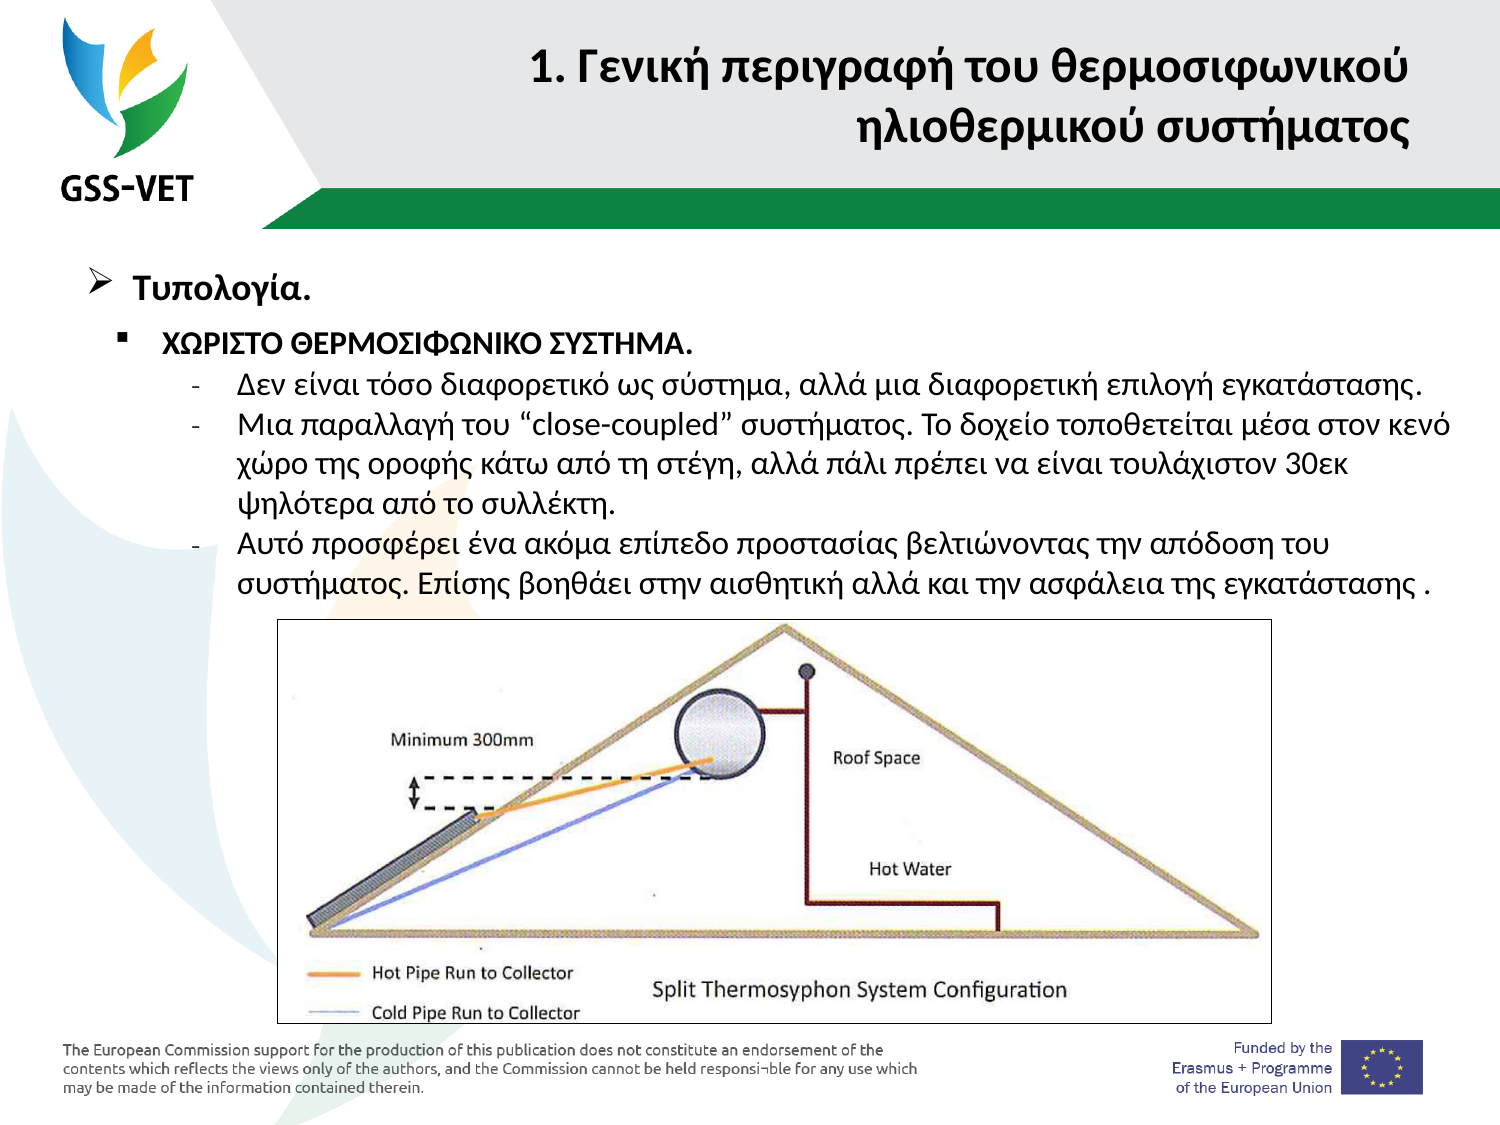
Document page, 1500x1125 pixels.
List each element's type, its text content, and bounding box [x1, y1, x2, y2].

title 1. Γενική περιγραφή του θερμοσιφωνικού ηλιοθερμικού συστήματος [324, 0, 1425, 185]
text_box Τυπολογία. [71, 255, 1317, 316]
text_box ΧΩΡΙΣΤΟ ΘΕΡΜΟΣΙΦΩΝΙΚΟ ΣΥΣΤΗΜΑ. Δεν είναι τόσο διαφορετικό ως σύστημα, αλλά μια διαφορετική επιλογή εγκατάστασης. Μια παραλλαγή του “close-coupled” συστήματος. Το δοχείο τοποθετείται μέσα στον κενό χώρο της οροφής κάτω από τη στέγη, αλλά πάλι πρέπει να είναι τουλάχιστον 30εκ ψηλότερα από το συλλέκτη. Αυτό προσφέρει ένα ακόμα επίπεδο προστασίας βελτιώνοντας την απόδοση του συστήματος. Επίσης βοηθάει στην αισθητική αλλά και την ασφάλεια της εγκατάστασης . [100, 314, 1471, 609]
picture [0, 0, 1500, 1125]
